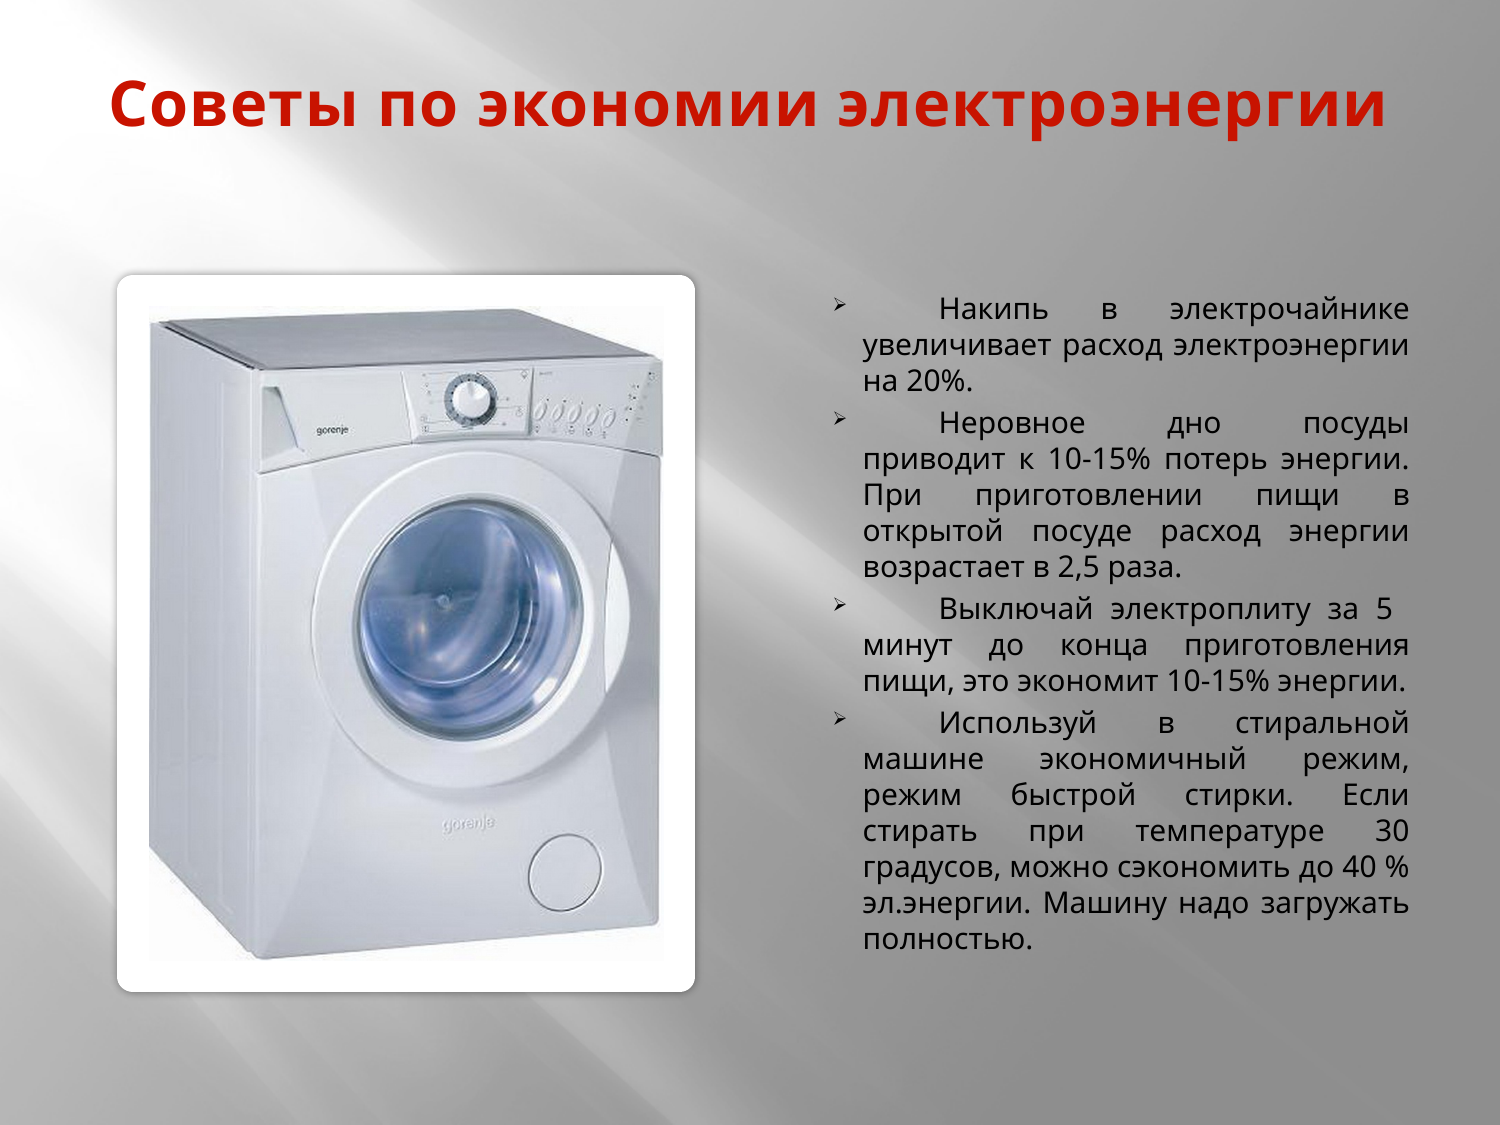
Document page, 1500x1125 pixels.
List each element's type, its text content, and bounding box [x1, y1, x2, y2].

title Советы по экономии электроэнергии [75, 45, 1425, 233]
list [148, 306, 665, 962]
list Накипь в электрочайнике увеличивает расход электроэнергии на 20%. Неровное дно посуды приводит к 10-15% потерь энергии. При приготовлении пищи в открытой посуде расход энергии возрастает в 2,5 раза. Выключай электроплиту за 5 минут до конца приготовления пищи, это экономит 10-15% энергии. Используй в стиральной машине экономичный режим, режим быстрой стирки. Если стирать при температуре 30 градусов, можно сэкономить до 40 % эл.энергии. Машину надо загружать полностью. [762, 262, 1425, 1005]
